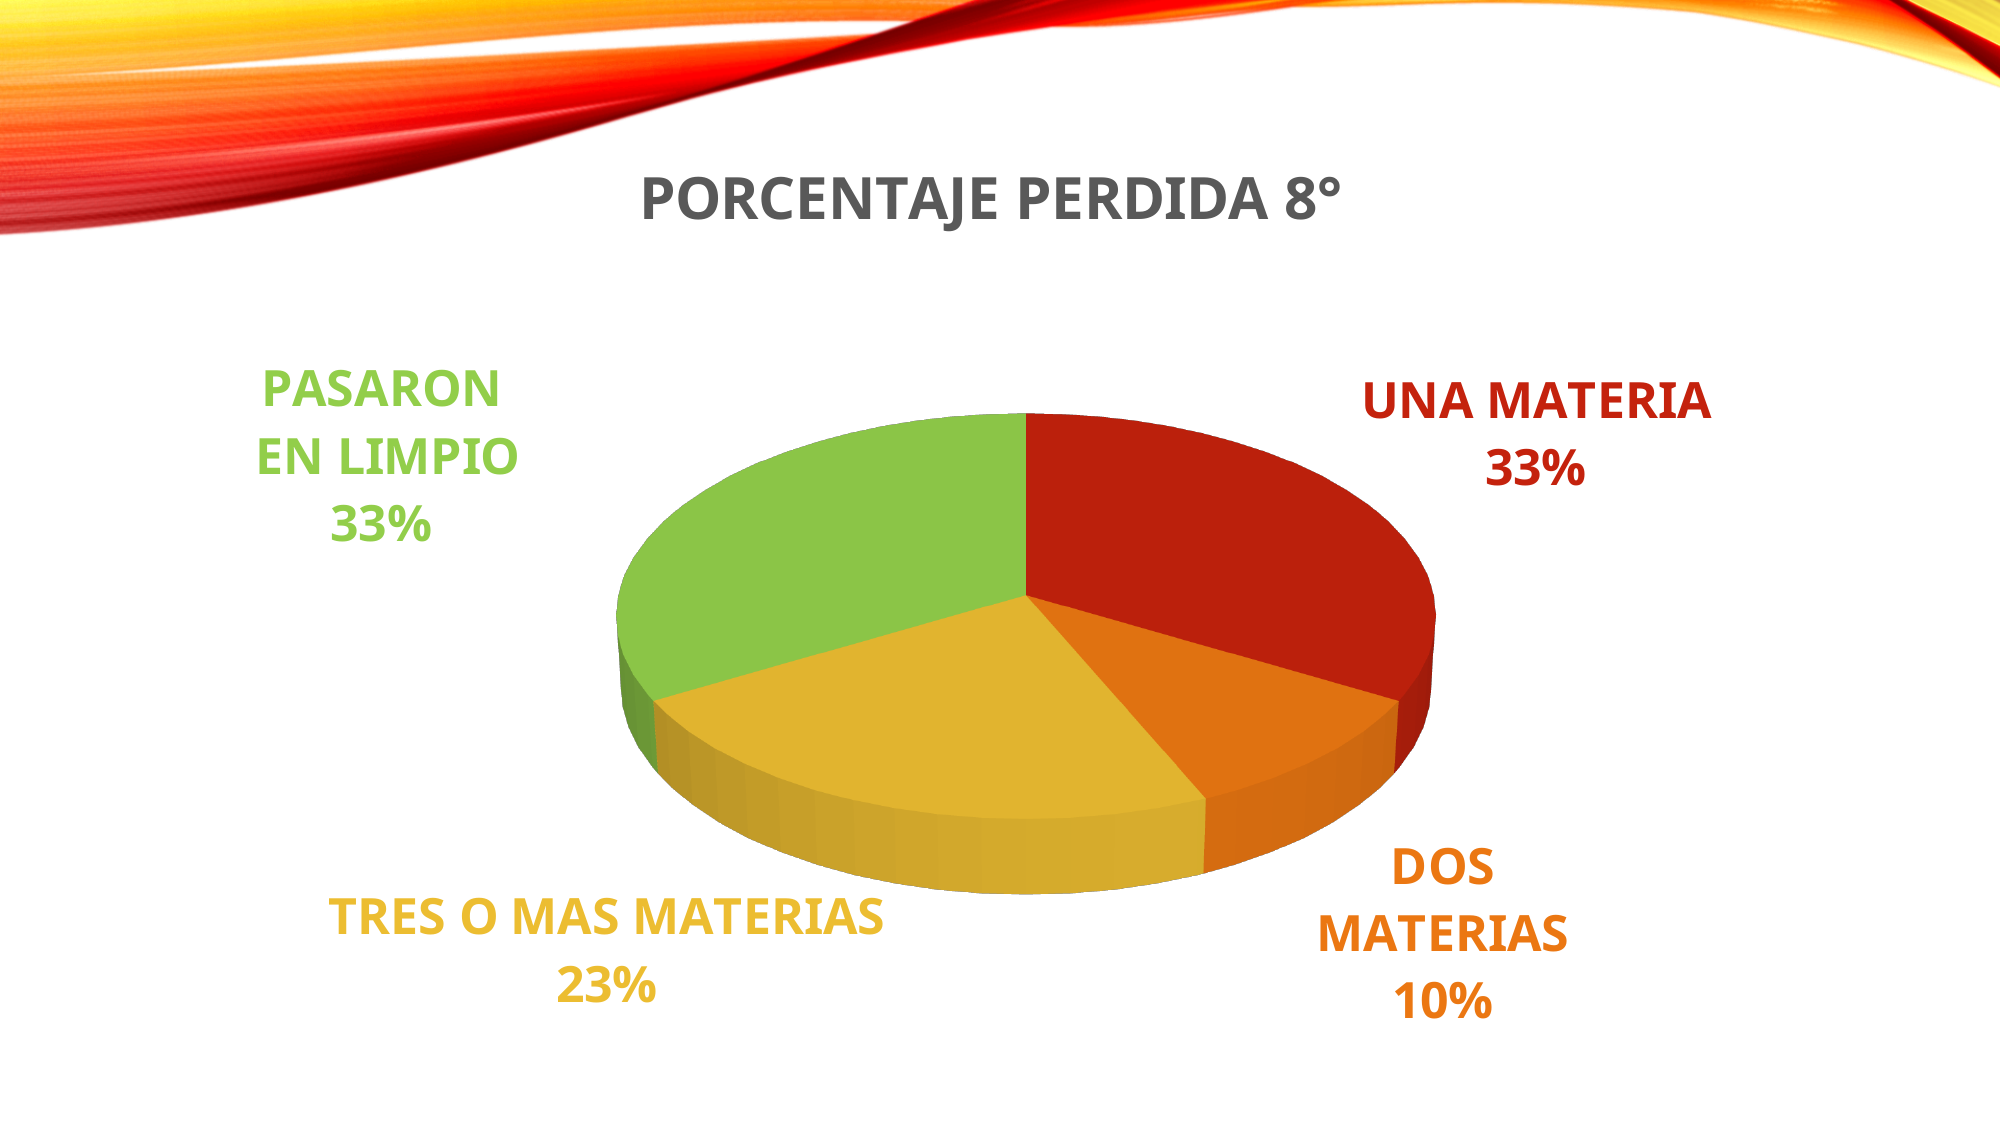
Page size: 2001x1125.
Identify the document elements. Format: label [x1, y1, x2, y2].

picture [0, 0, 2000, 237]
chart [112, 112, 1870, 1039]
